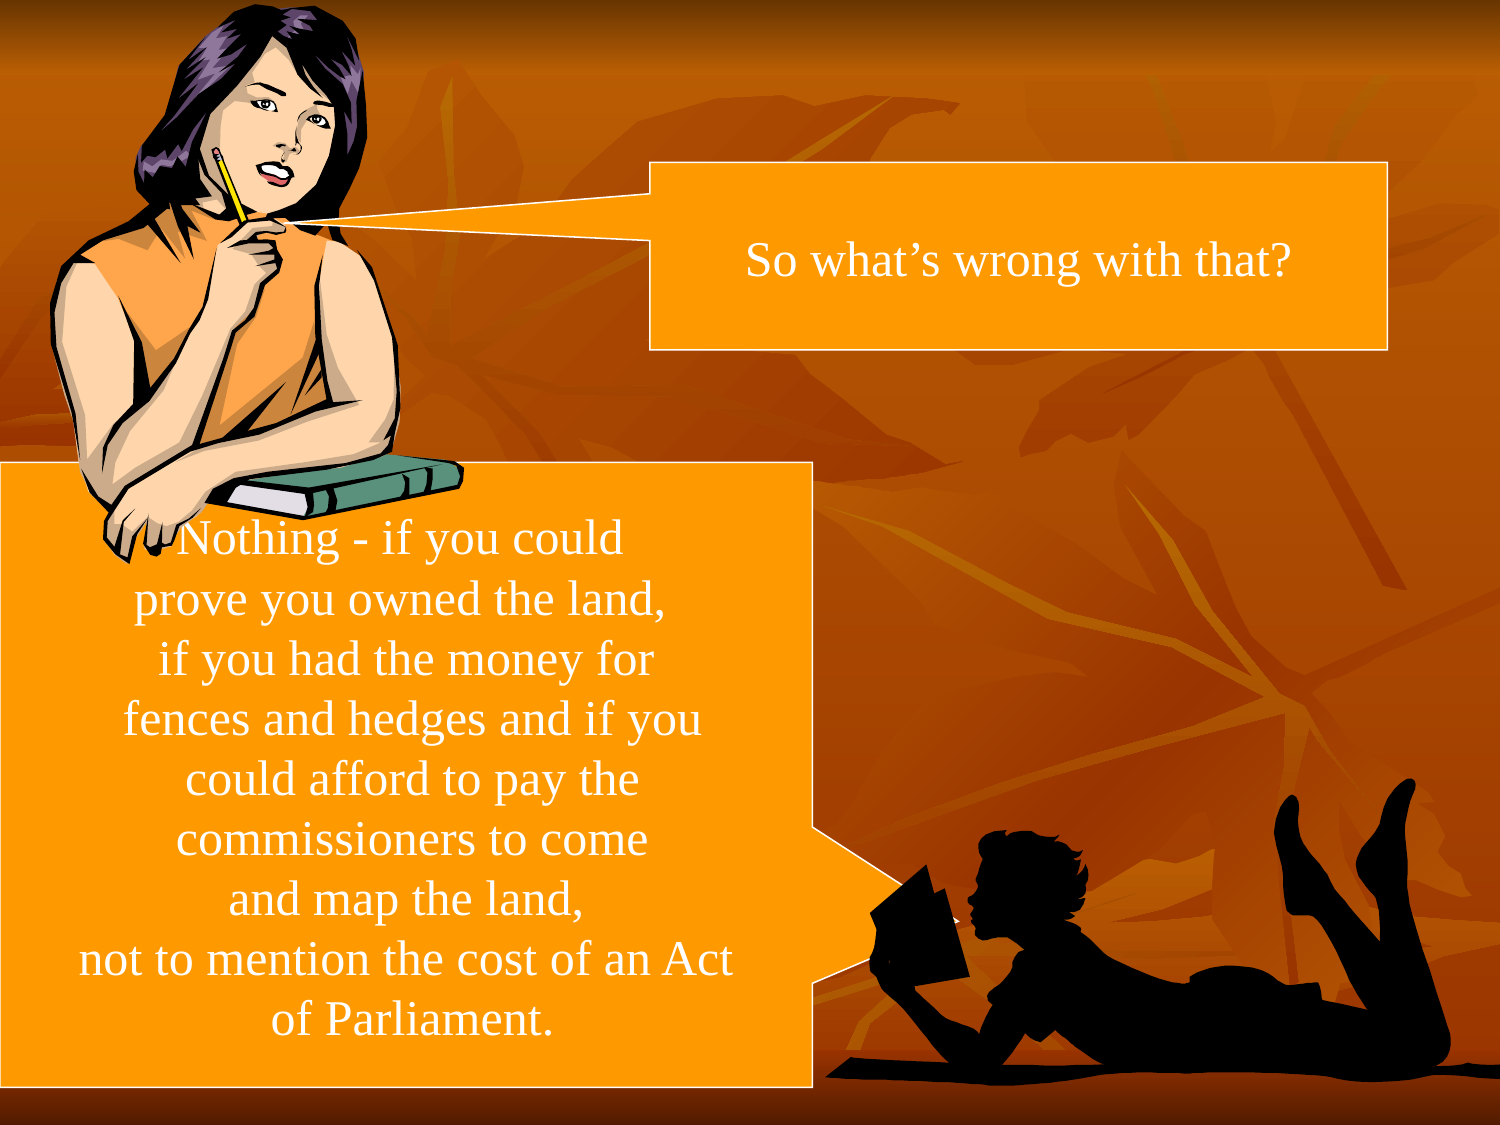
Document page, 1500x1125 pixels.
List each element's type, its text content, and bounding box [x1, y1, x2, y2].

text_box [49, 0, 470, 570]
text_box Nothing - if you could prove you owned the land, if you had the money for fences and hedges and if you could afford to pay the commissioners to come and map the land, not to mention the cost of an Act of Parliament. [0, 462, 819, 1088]
text_box So what’s wrong with that? [473, 162, 1388, 350]
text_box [824, 774, 1500, 1088]
